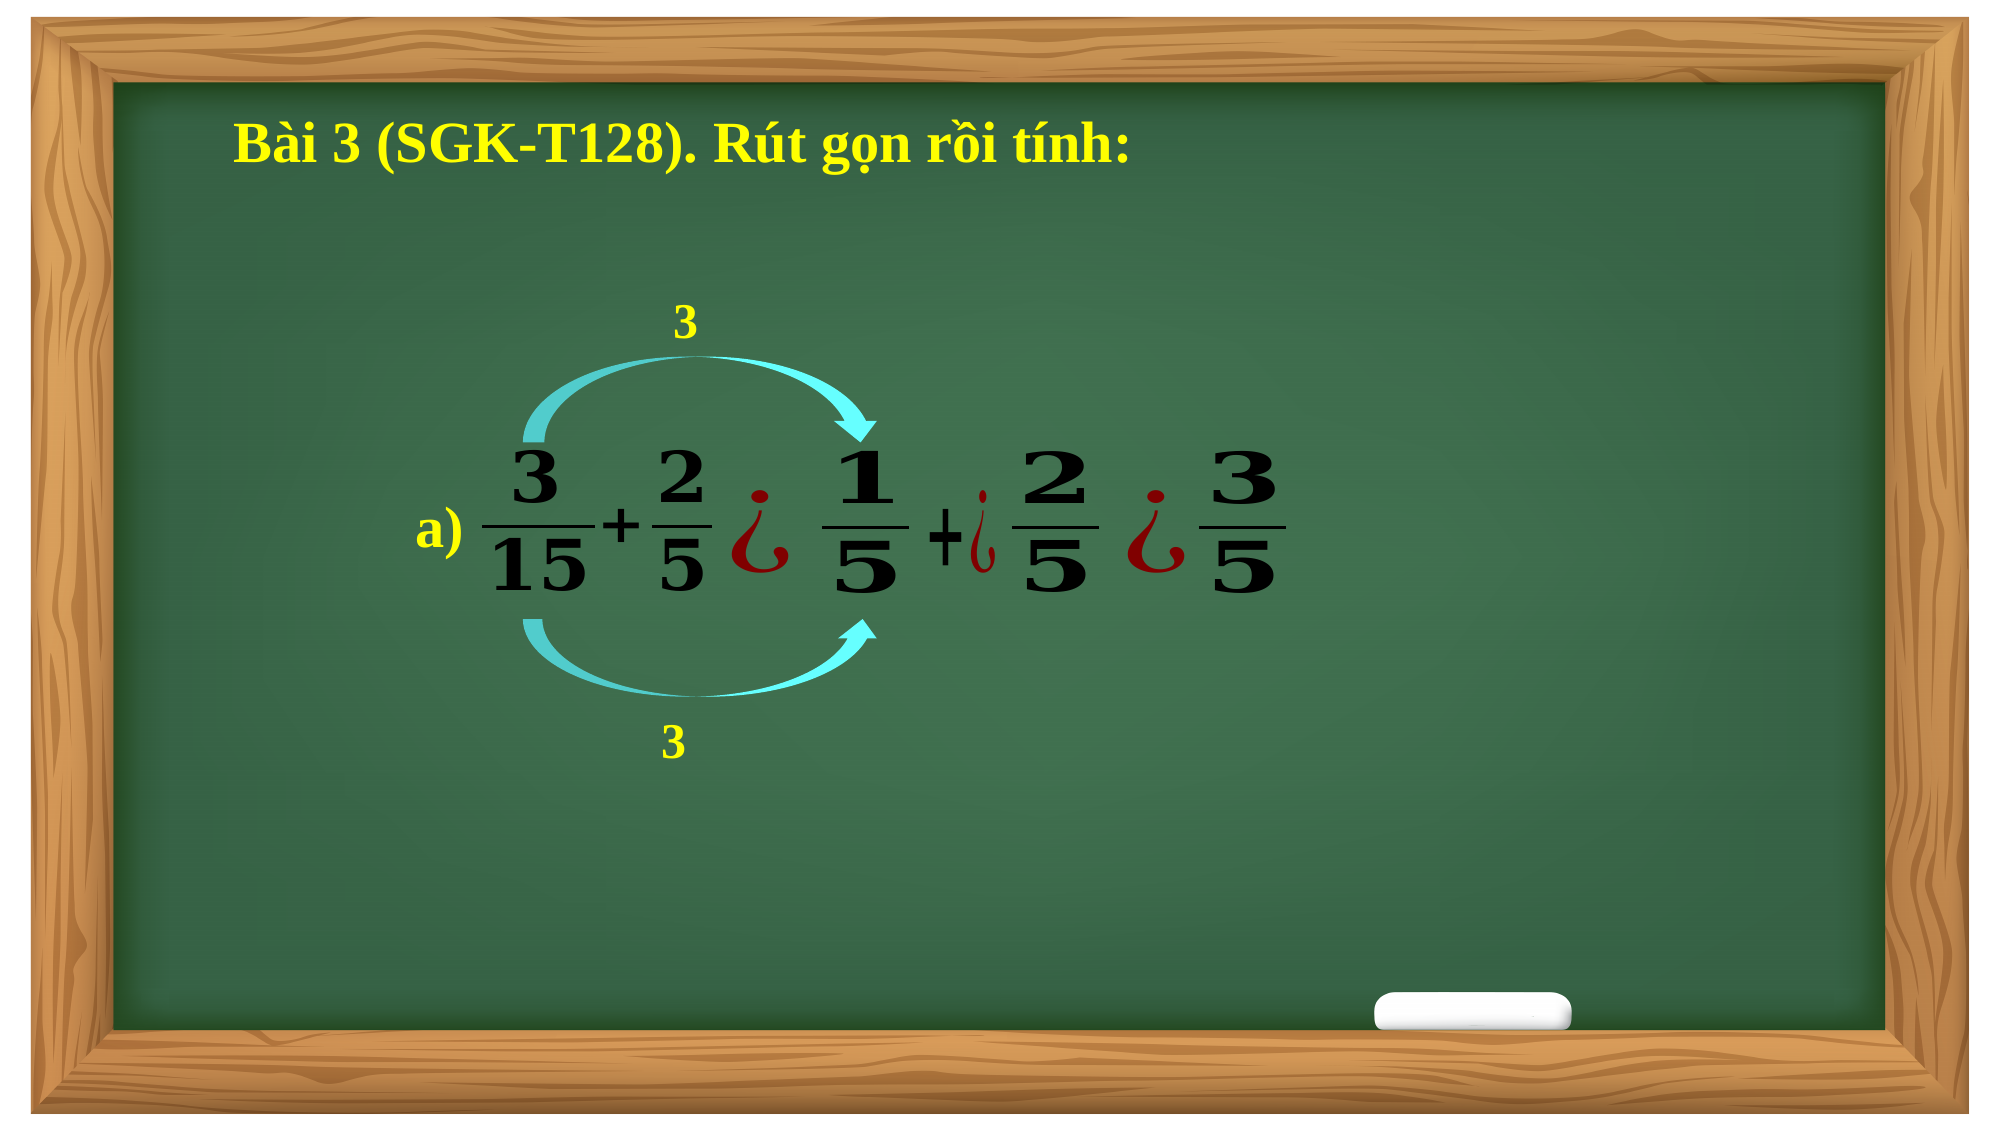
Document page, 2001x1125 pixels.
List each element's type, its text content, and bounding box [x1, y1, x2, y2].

text_box [521, 355, 879, 444]
text_box [521, 617, 879, 698]
picture [0, 0, 2001, 1125]
text_box Bài 3 (SGK-T128). Rút gọn rồi tính: [218, 96, 1480, 182]
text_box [401, 440, 718, 608]
